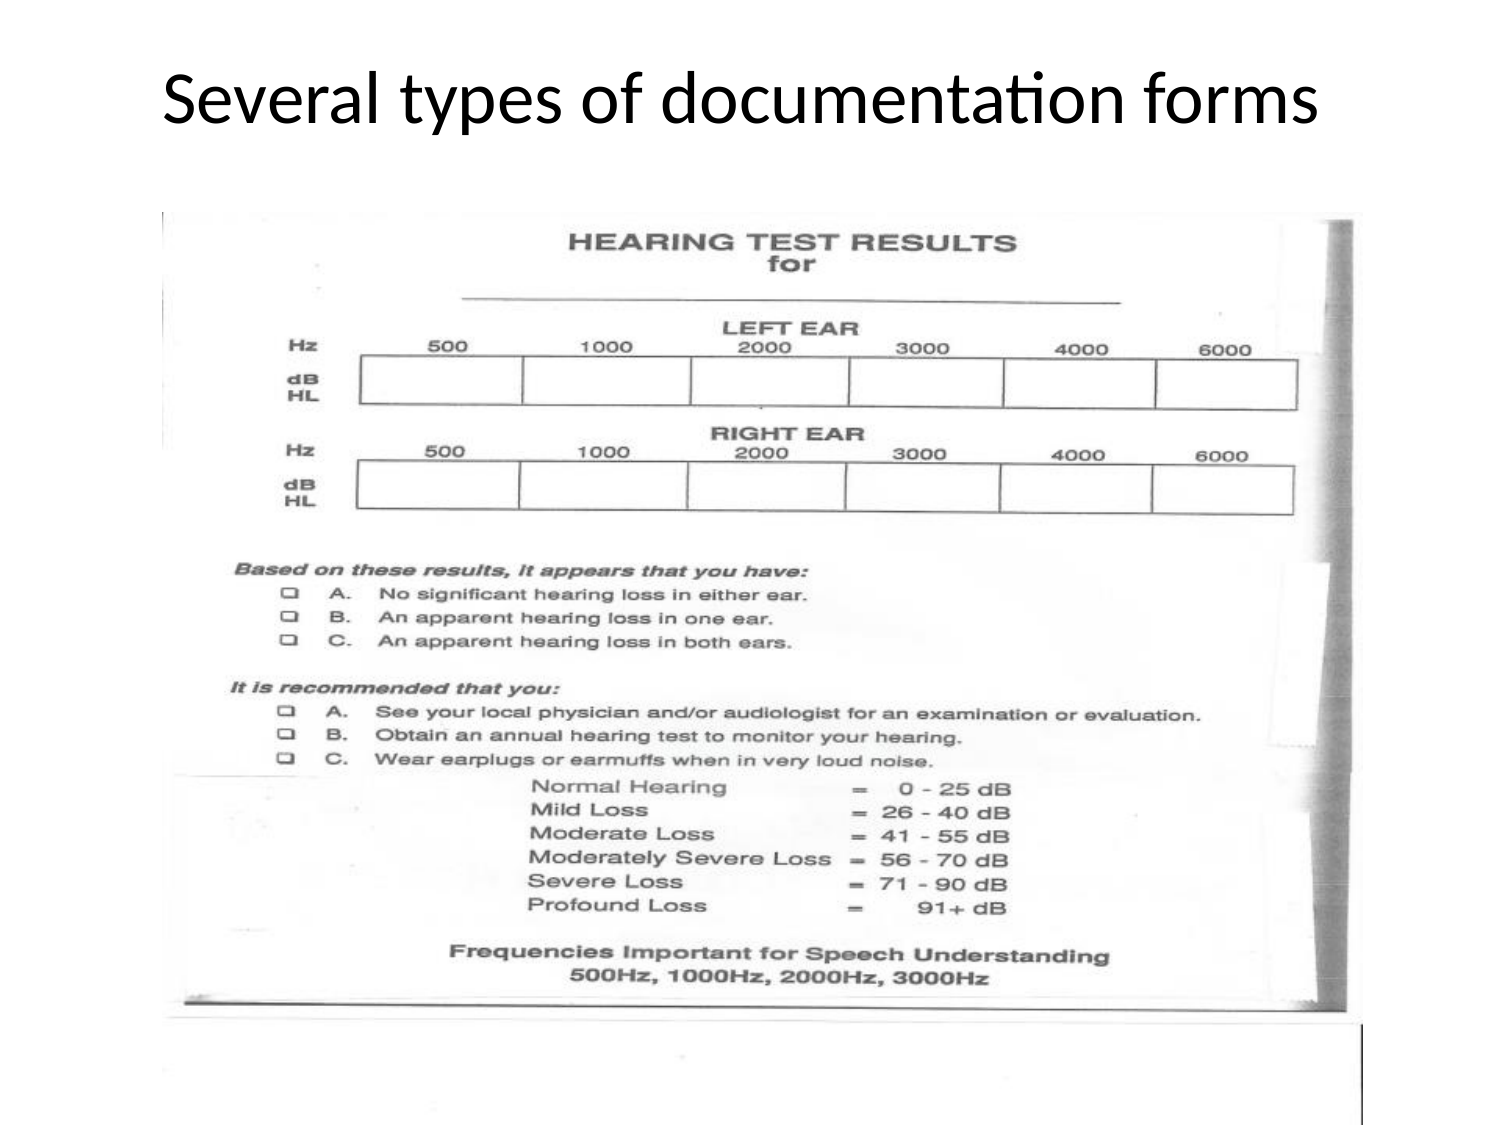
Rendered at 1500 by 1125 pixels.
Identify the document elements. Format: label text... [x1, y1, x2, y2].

title Several types of documentation forms [75, 0, 1425, 188]
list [162, 212, 1363, 1125]
